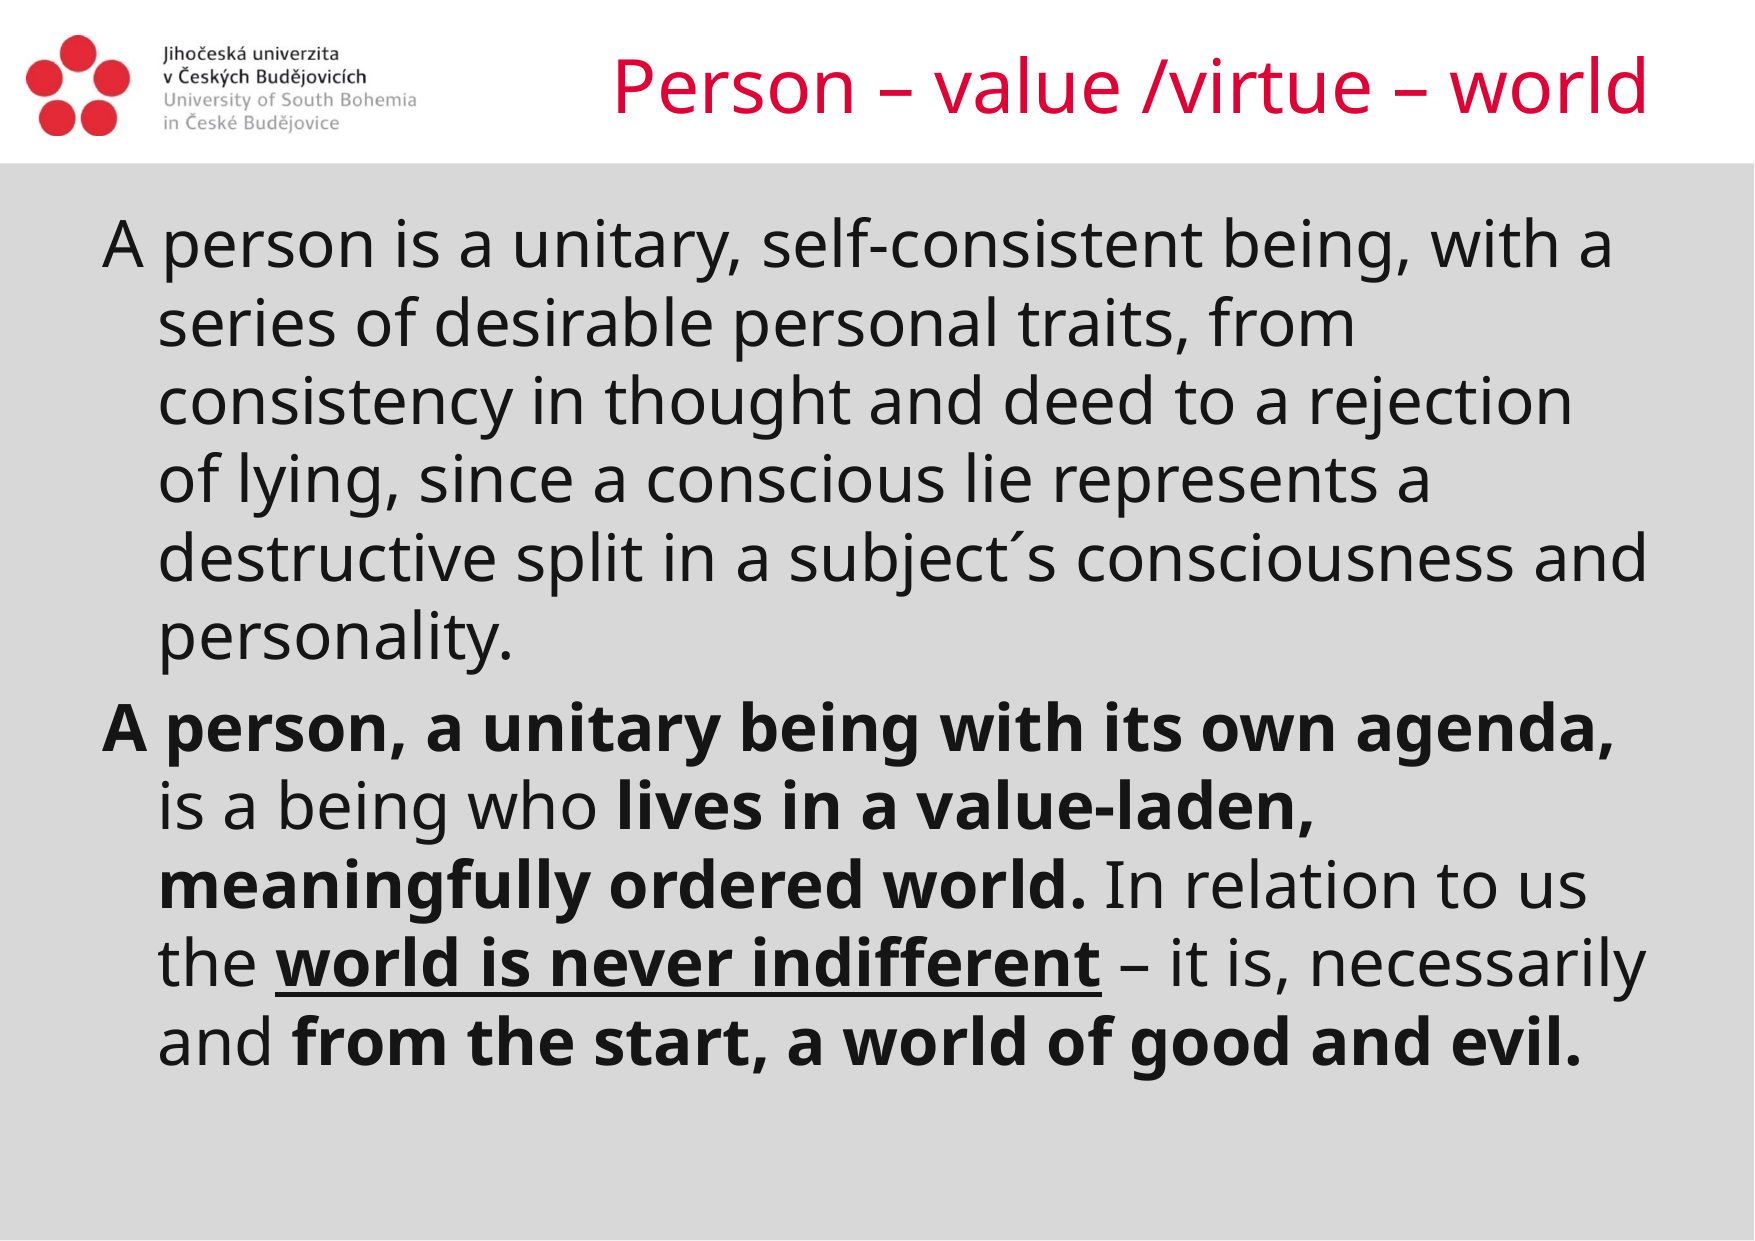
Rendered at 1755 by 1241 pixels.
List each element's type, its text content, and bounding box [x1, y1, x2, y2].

title Person – value /virtue – world [448, 29, 1667, 139]
picture [26, 35, 417, 136]
list A person is a unitary, self-consistent being, with a series of desirable personal traits, from consistency in thought and deed to a rejection of lying, since a conscious lie represents a destructive split in a subject´s consciousness and personality. A person, a unitary being with its own agenda, is a being who lives in a value-laden, meaningfully ordered world. In relation to us the world is never indifferent – it is, necessarily and from the start, a world of good and evil. [87, 194, 1667, 1109]
